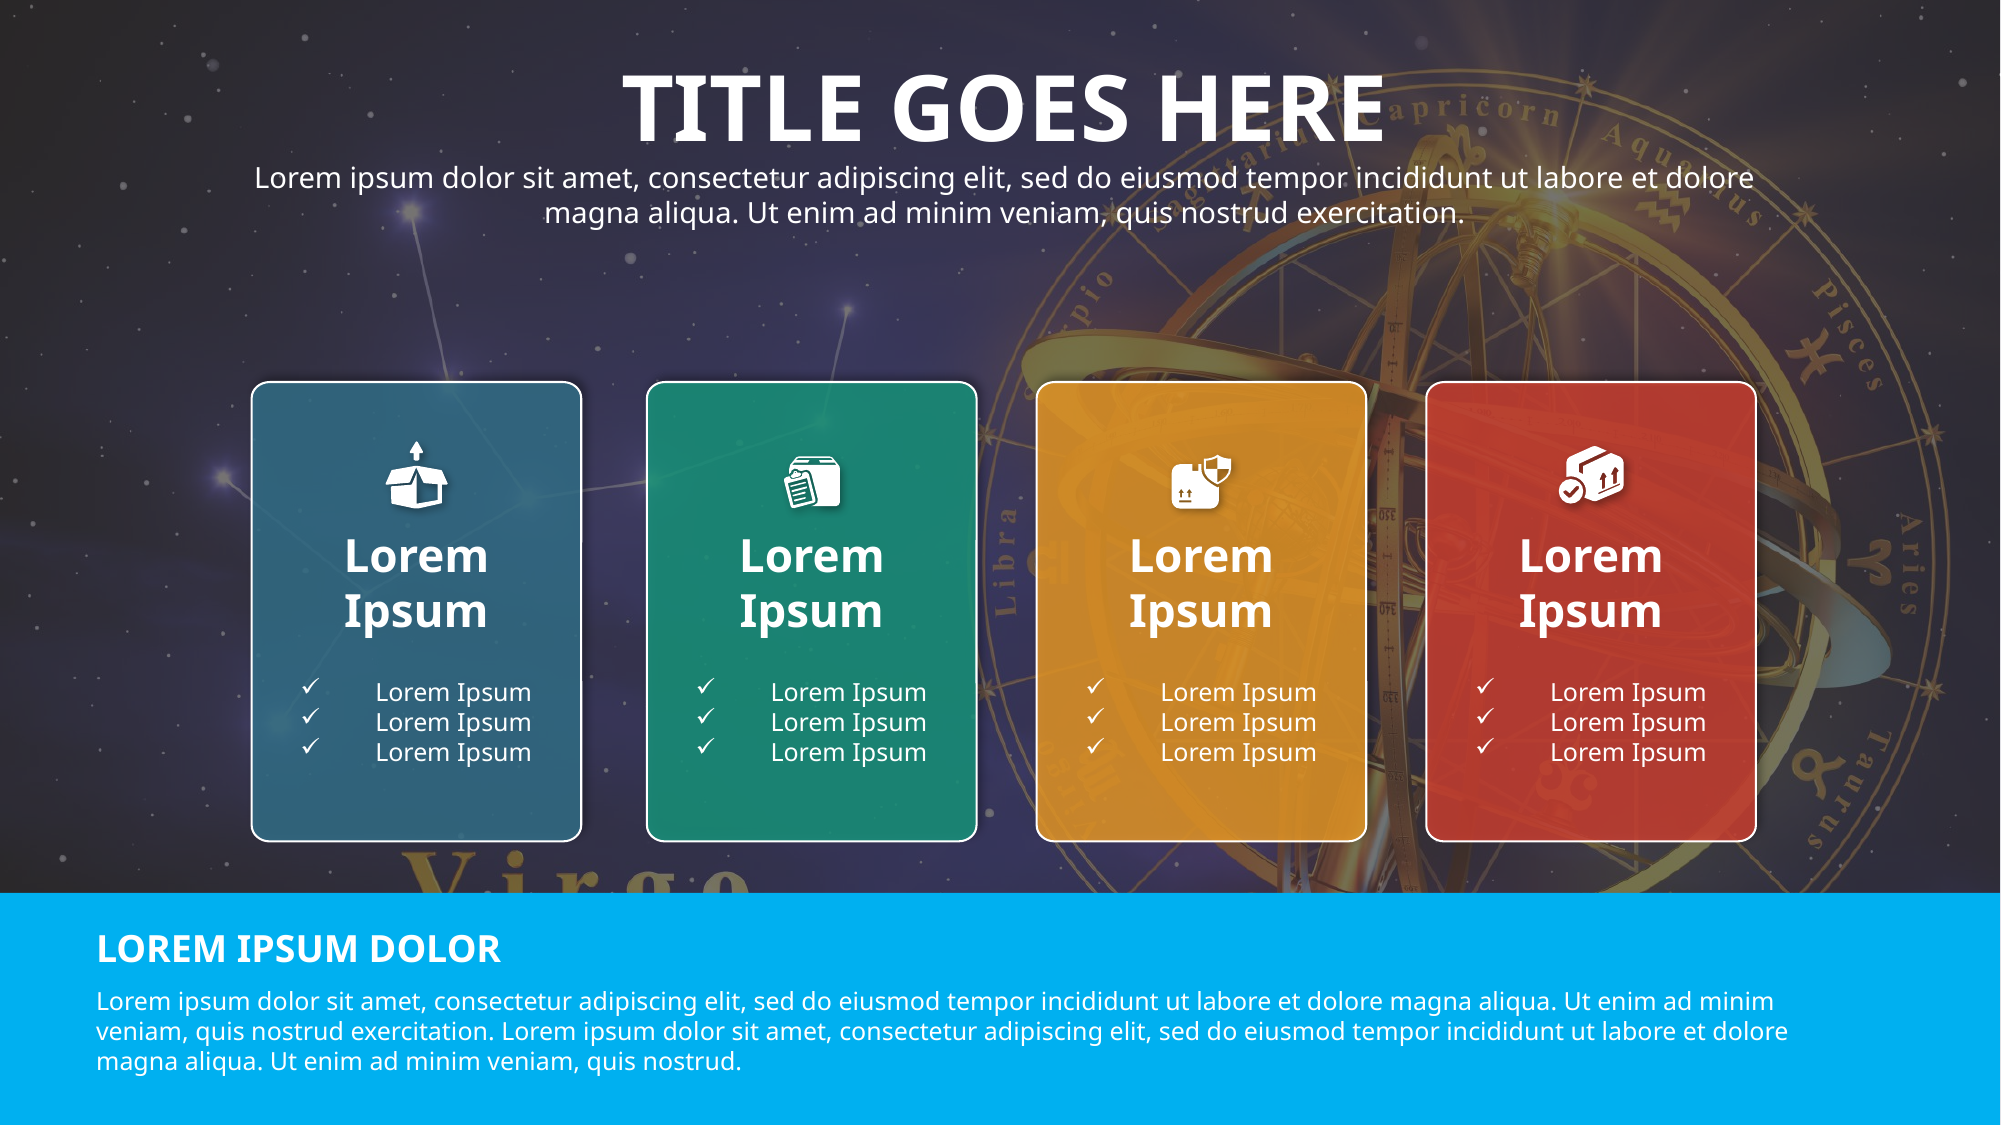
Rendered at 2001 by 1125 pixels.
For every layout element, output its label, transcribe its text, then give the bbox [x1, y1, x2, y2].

text_box Lorem Ipsum Lorem Ipsum Lorem Ipsum Lorem Ipsum [1425, 380, 1757, 843]
text_box LOREM IPSUM DOLOR Lorem ipsum dolor sit amet, consectetur adipiscing elit, sed do eiusmod tempor incididunt ut labore et dolore magna aliqua. Ut enim ad minim veniam, quis nostrud exercitation. Lorem ipsum dolor sit amet, consectetur adipiscing elit, sed do eiusmod tempor incididunt ut labore et dolore magna aliqua. Ut enim ad minim veniam, quis nostrud. [81, 918, 1818, 1083]
text_box TITLE GOES HERE Lorem ipsum dolor sit amet, consectetur adipiscing elit, sed do eiusmod tempor incididunt ut labore et dolore magna aliqua. Ut enim ad minim veniam, quis nostrud exercitation. [192, 42, 1818, 237]
text_box Lorem Ipsum Lorem Ipsum Lorem Ipsum Lorem Ipsum [250, 380, 583, 843]
text_box [0, 892, 2000, 1125]
text_box [1558, 479, 1584, 504]
text_box Lorem Ipsum Lorem Ipsum Lorem Ipsum Lorem Ipsum [645, 380, 978, 843]
text_box [385, 465, 448, 509]
text_box [1171, 454, 1232, 509]
text_box [409, 441, 423, 461]
text_box [1566, 446, 1624, 502]
text_box [784, 456, 840, 509]
text_box Lorem Ipsum Lorem Ipsum Lorem Ipsum Lorem Ipsum [1035, 380, 1368, 843]
